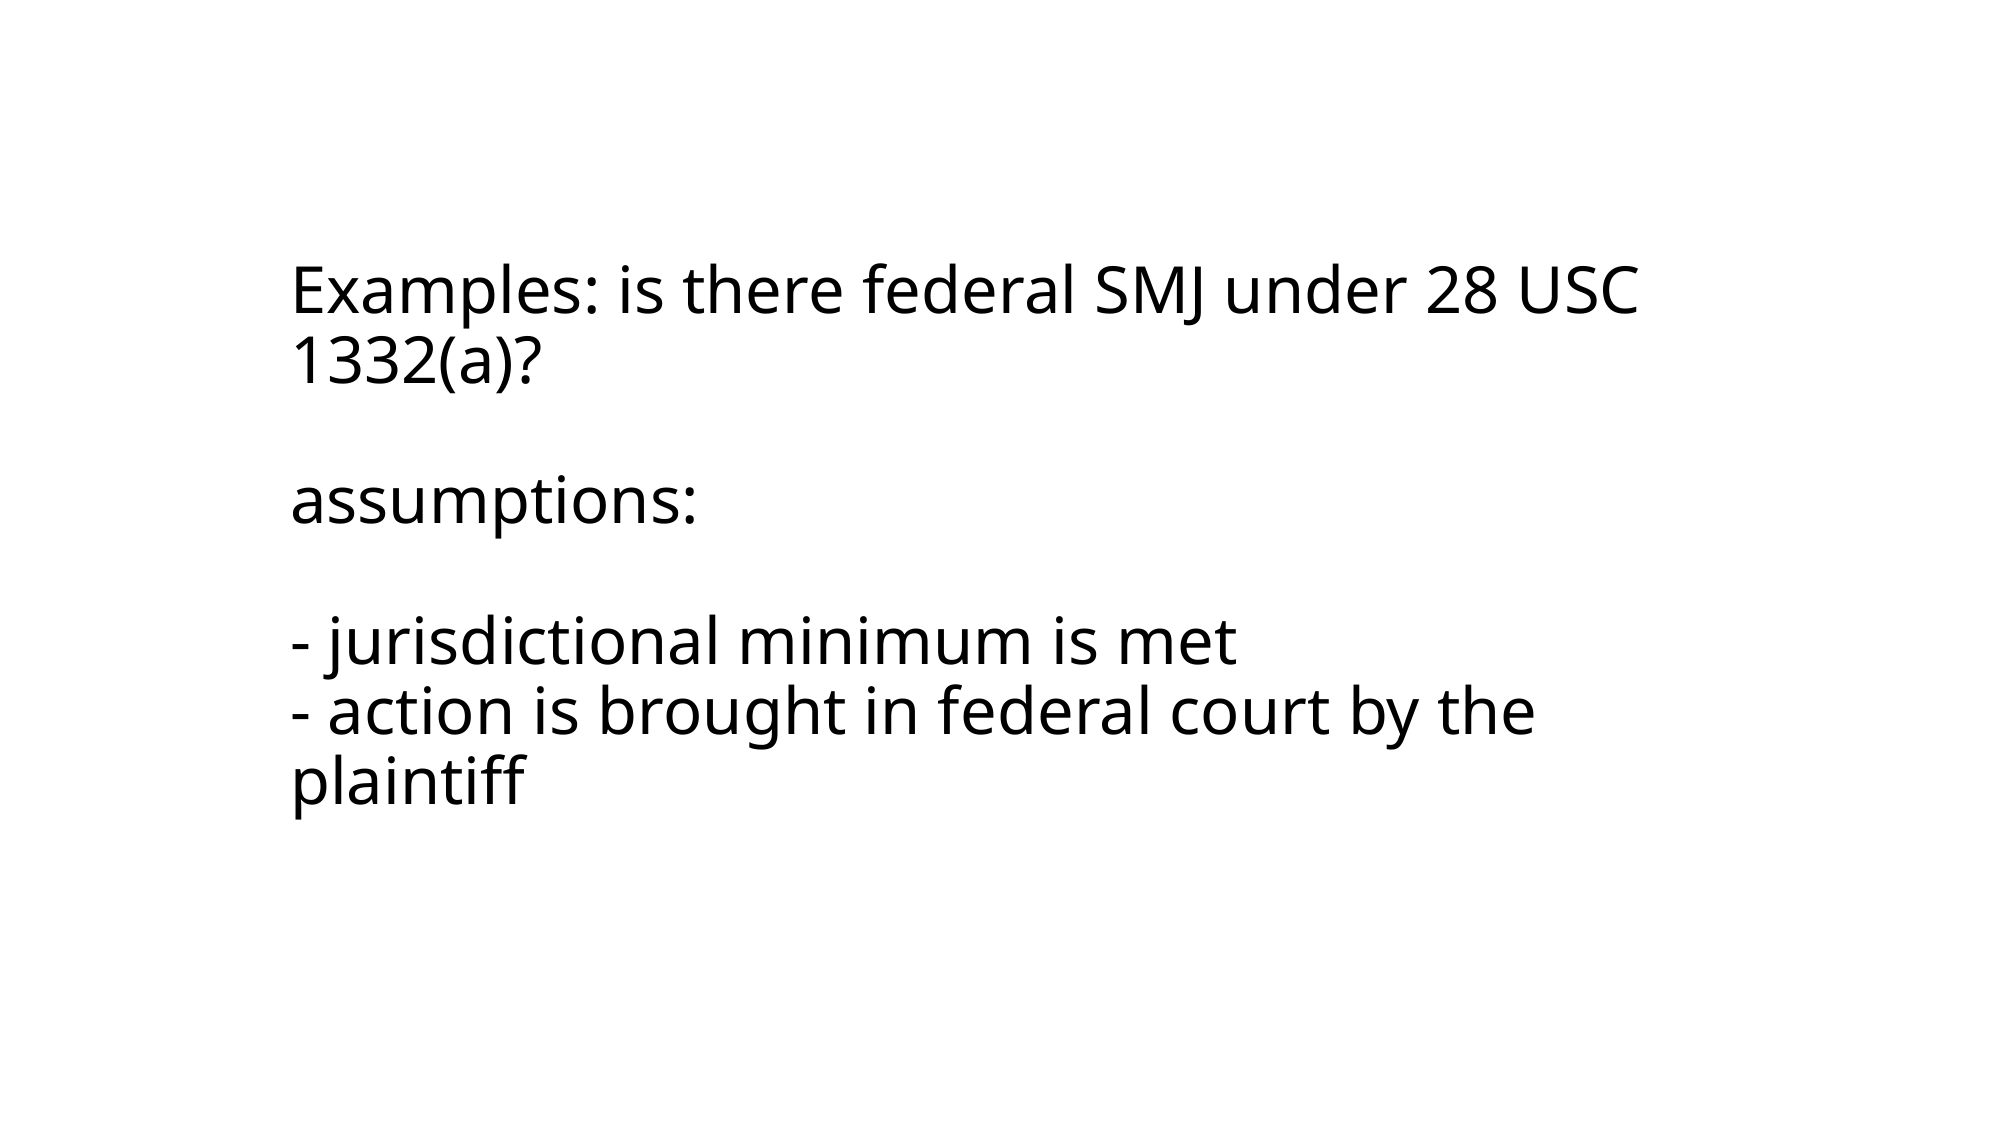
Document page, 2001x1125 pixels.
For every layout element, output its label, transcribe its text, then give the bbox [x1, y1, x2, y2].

title Examples: is there federal SMJ under 28 USC 1332(a)? assumptions: - jurisdictional minimum is met - action is brought in federal court by the plaintiff [275, 174, 1663, 910]
